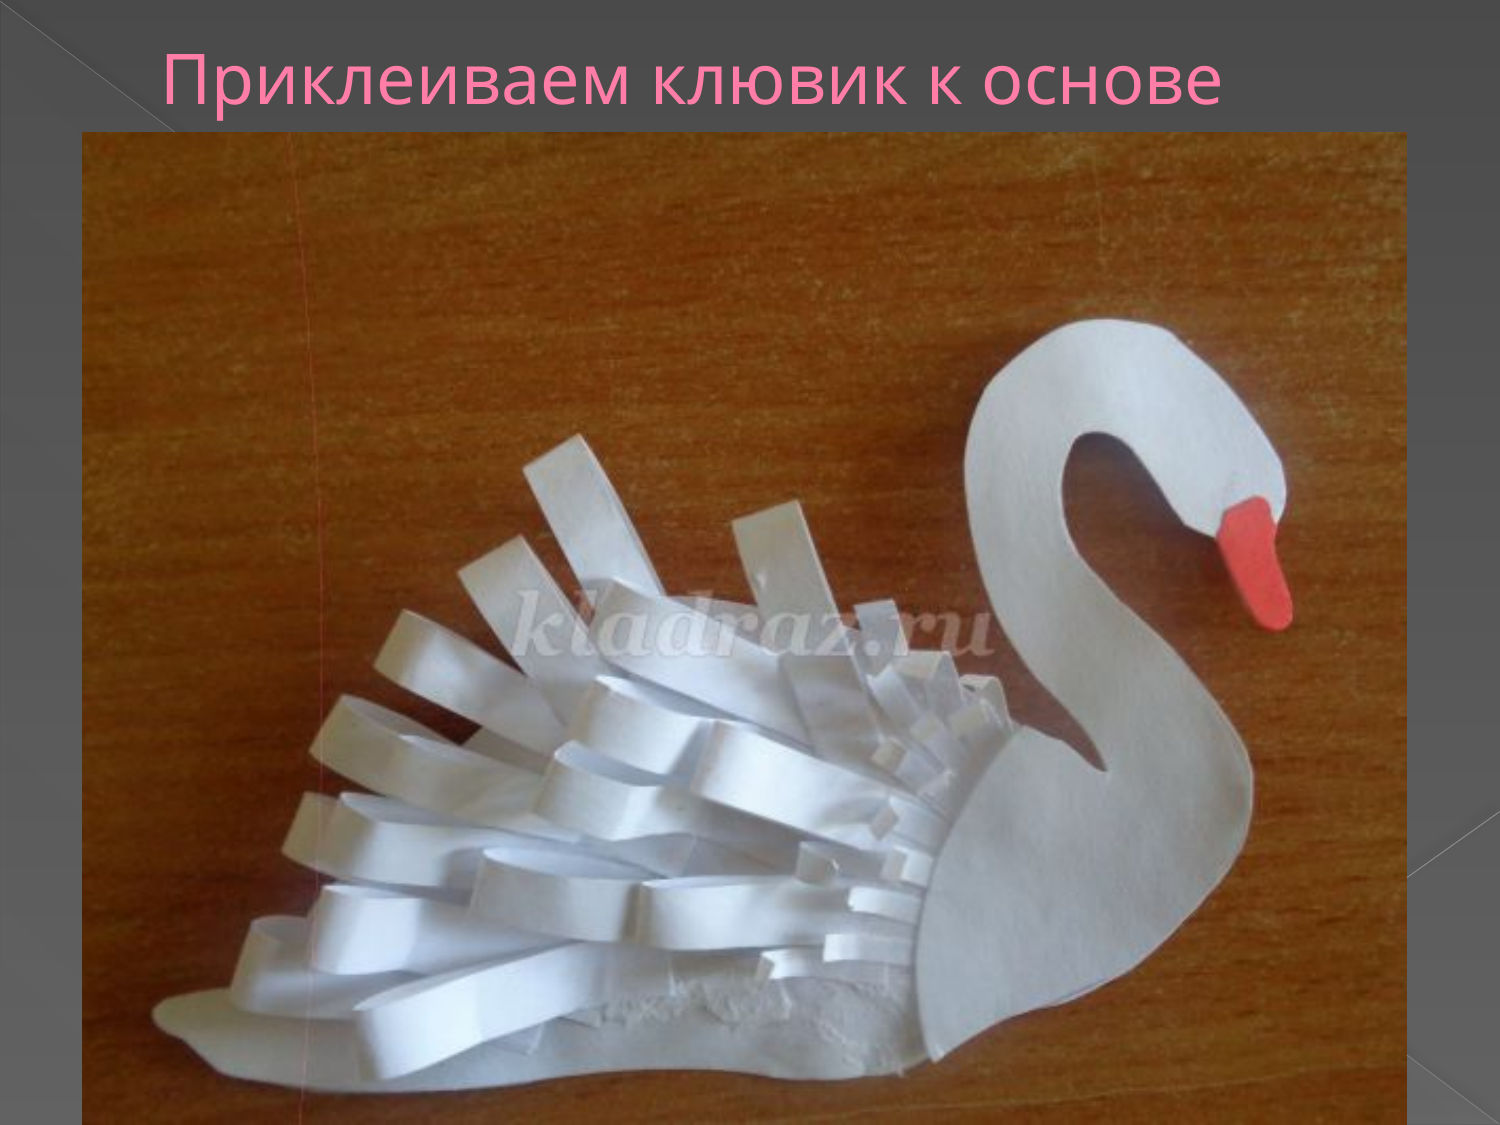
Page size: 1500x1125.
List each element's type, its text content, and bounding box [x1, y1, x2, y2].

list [81, 132, 1407, 1125]
title Приклеиваем клювик к основе [75, 0, 1425, 153]
